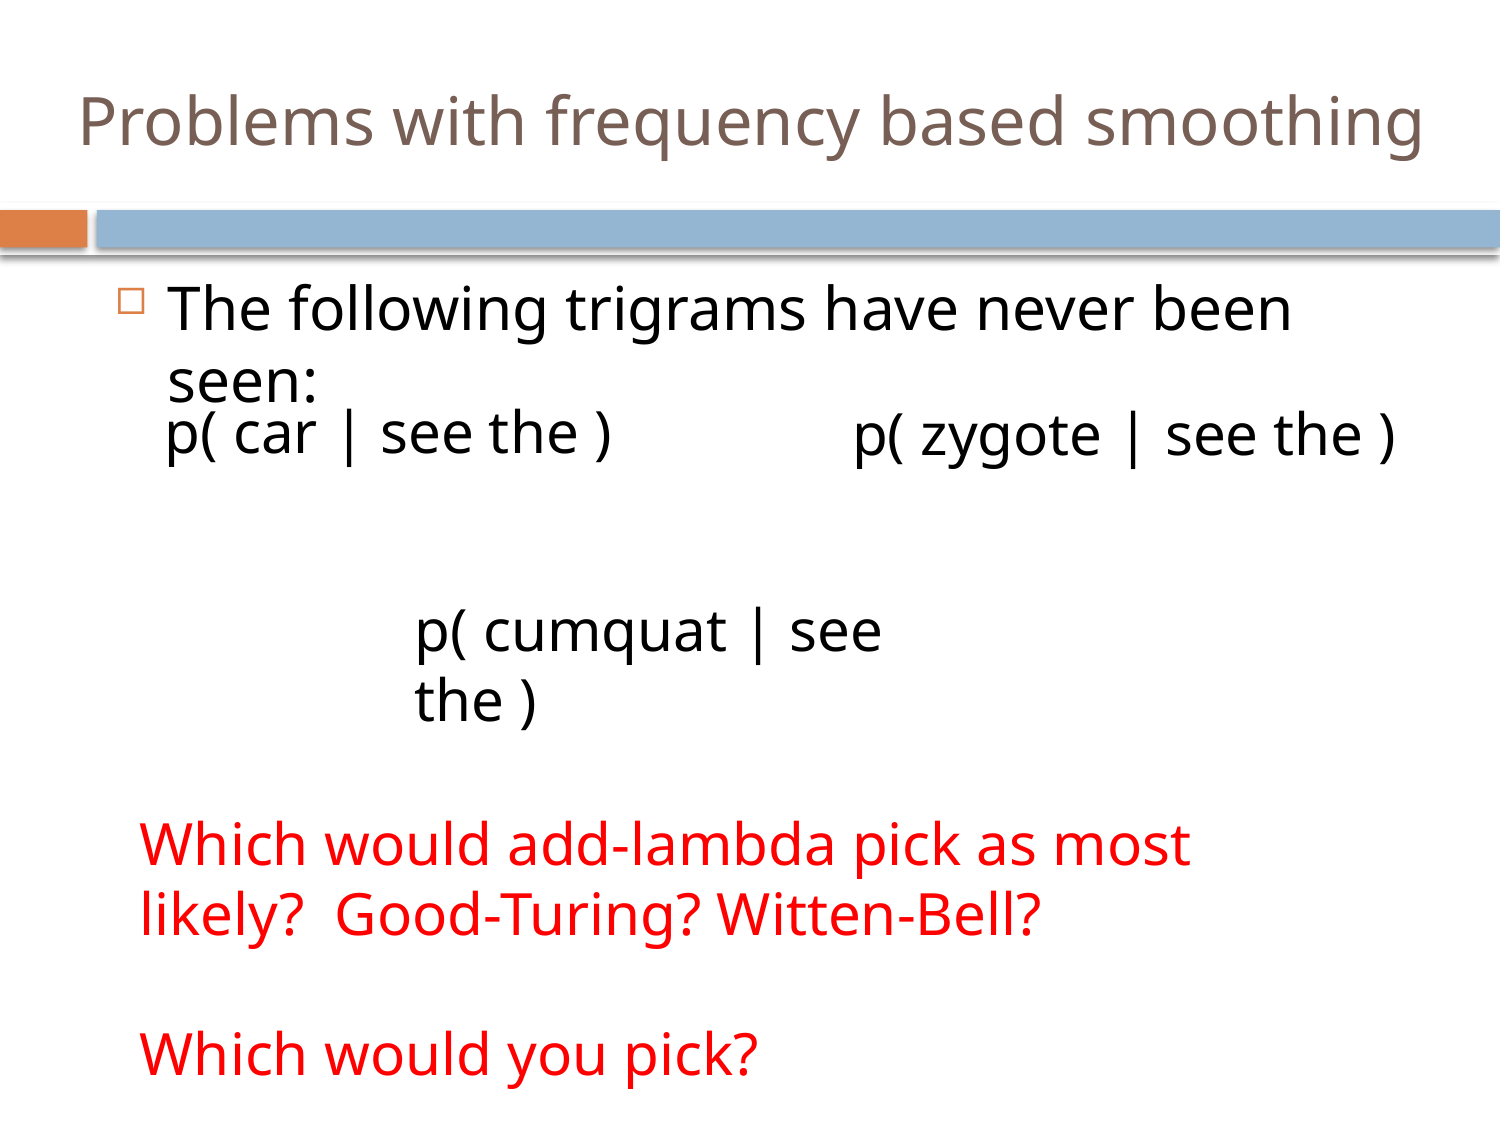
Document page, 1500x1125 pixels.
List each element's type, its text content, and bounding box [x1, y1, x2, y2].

text_box p( car | see the ) [150, 387, 725, 473]
title Problems with frequency based smoothing [62, 37, 1500, 200]
text_box p( cumquat | see the ) [399, 585, 975, 741]
text_box Which would add-lambda pick as most likely? Good-Turing? Witten-Bell? Which would you pick? [125, 799, 1350, 1095]
text_box p( zygote | see the ) [837, 389, 1413, 474]
list The following trigrams have never been seen: [100, 262, 1438, 374]
